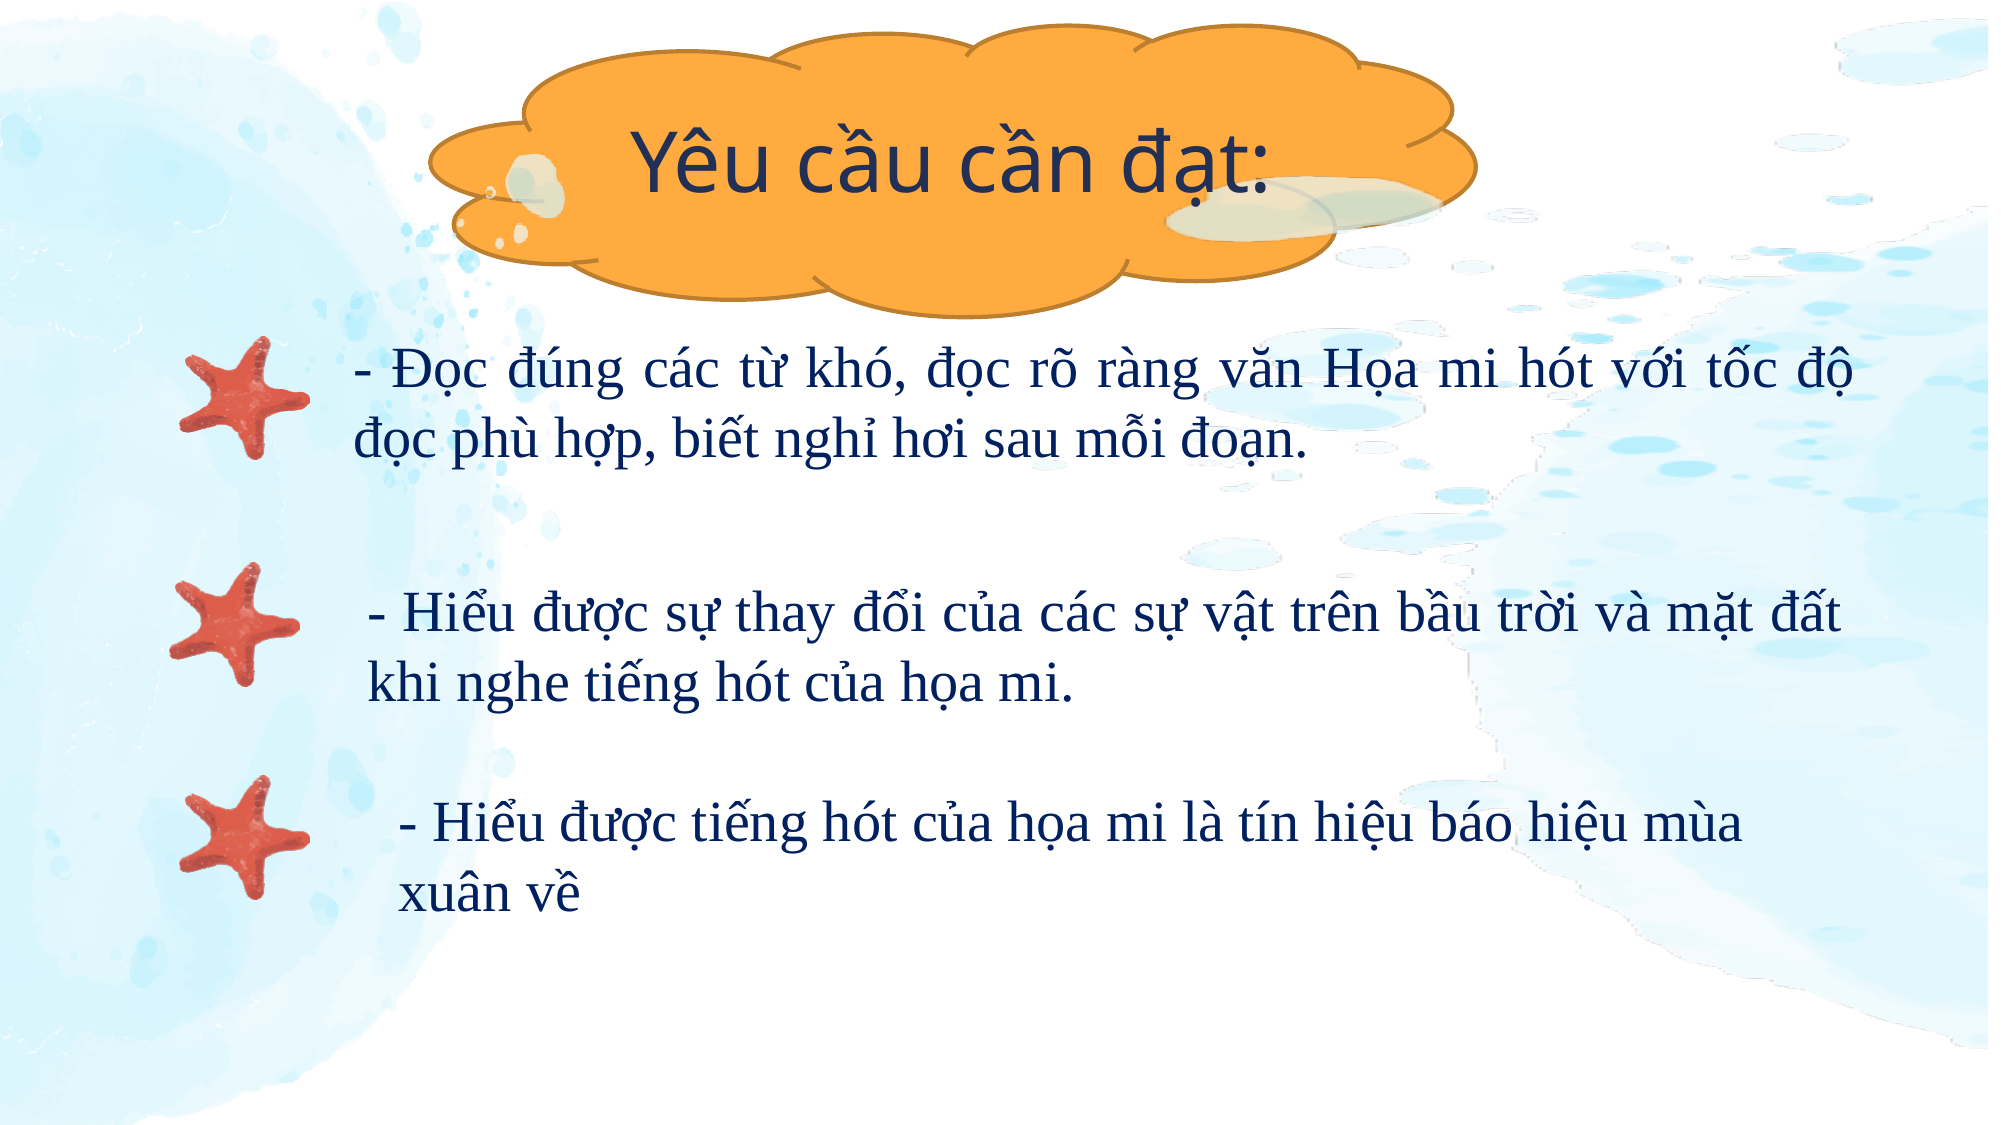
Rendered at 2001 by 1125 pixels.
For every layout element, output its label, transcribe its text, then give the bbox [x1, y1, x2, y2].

picture [0, 2, 593, 1125]
text_box [597, 26, 1025, 320]
text_box Yêu cầu cần đạt: [615, 100, 1025, 217]
text_box - Hiểu được sự thay đổi của các sự vật trên bầu trời và mặt đất khi nghe tiếng hót của họa mi. [597, 566, 1025, 721]
text_box - Đọc đúng các từ khó, đọc rõ ràng văn Họa mi hót với tốc độ đọc phù hợp, biết nghỉ hơi sau mỗi đoạn. [597, 321, 1025, 477]
picture [1030, 0, 1989, 1125]
text_box - Hiểu được tiếng hót của họa mi là tín hiệu báo hiệu mùa xuân về [597, 775, 1025, 931]
